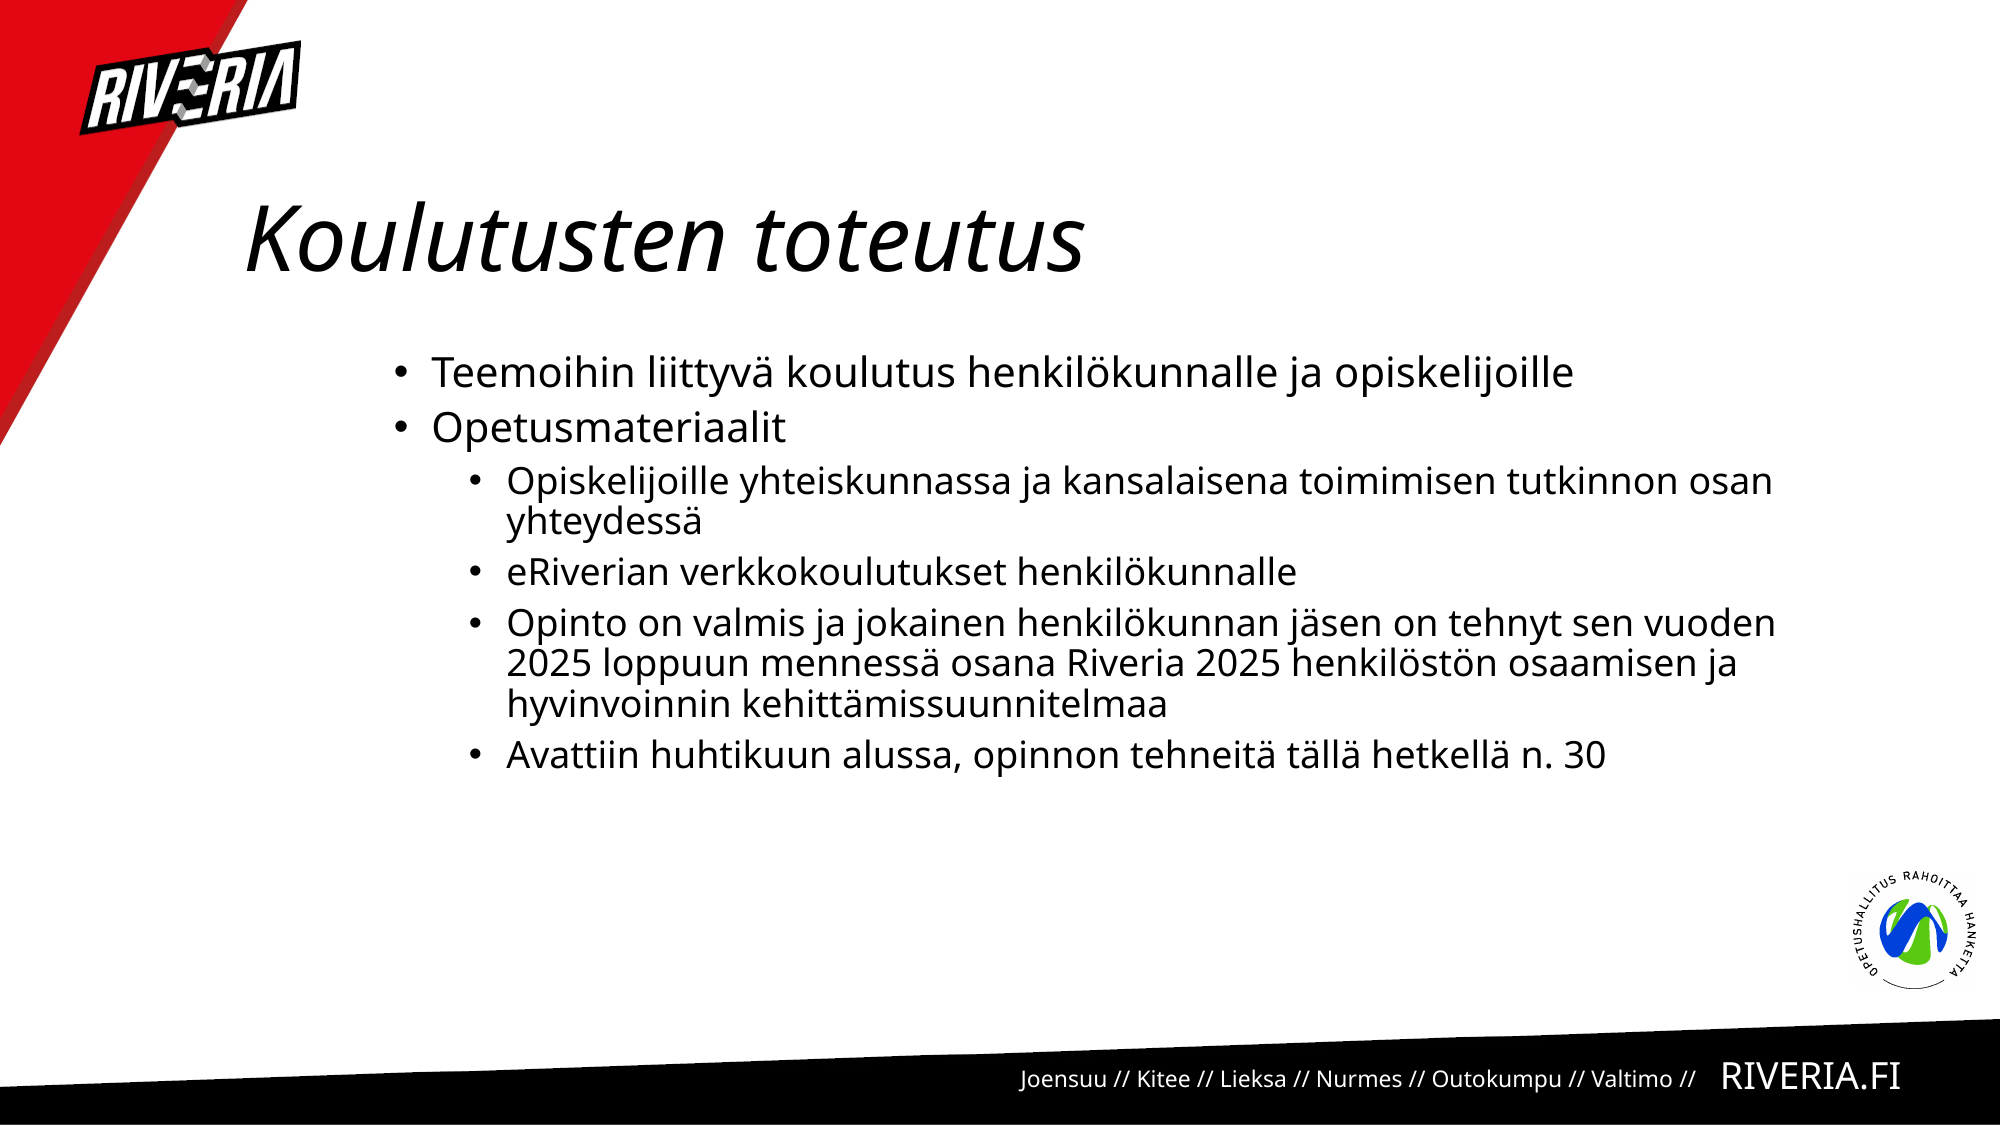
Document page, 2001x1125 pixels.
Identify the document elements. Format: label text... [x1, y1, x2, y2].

picture [0, 1019, 2000, 1125]
list Teemoihin liittyvä koulutus henkilökunnalle ja opiskelijoille Opetusmateriaalit Opiskelijoille yhteiskunnassa ja kansalaisena toimimisen tutkinnon osan yhteydessä eRiverian verkkokoulutukset henkilökunnalle Opinto on valmis ja jokainen henkilökunnan jäsen on tehnyt sen vuoden 2025 loppuun mennessä osana Riveria 2025 henkilöstön osaamisen ja hyvinvoinnin kehittämissuunnitelmaa Avattiin huhtikuun alussa, opinnon tehneitä tällä hetkellä n. 30 [228, 343, 1863, 1020]
title Koulutusten toteutus [228, 147, 1863, 338]
picture [1863, 871, 1976, 989]
picture [0, 0, 301, 446]
